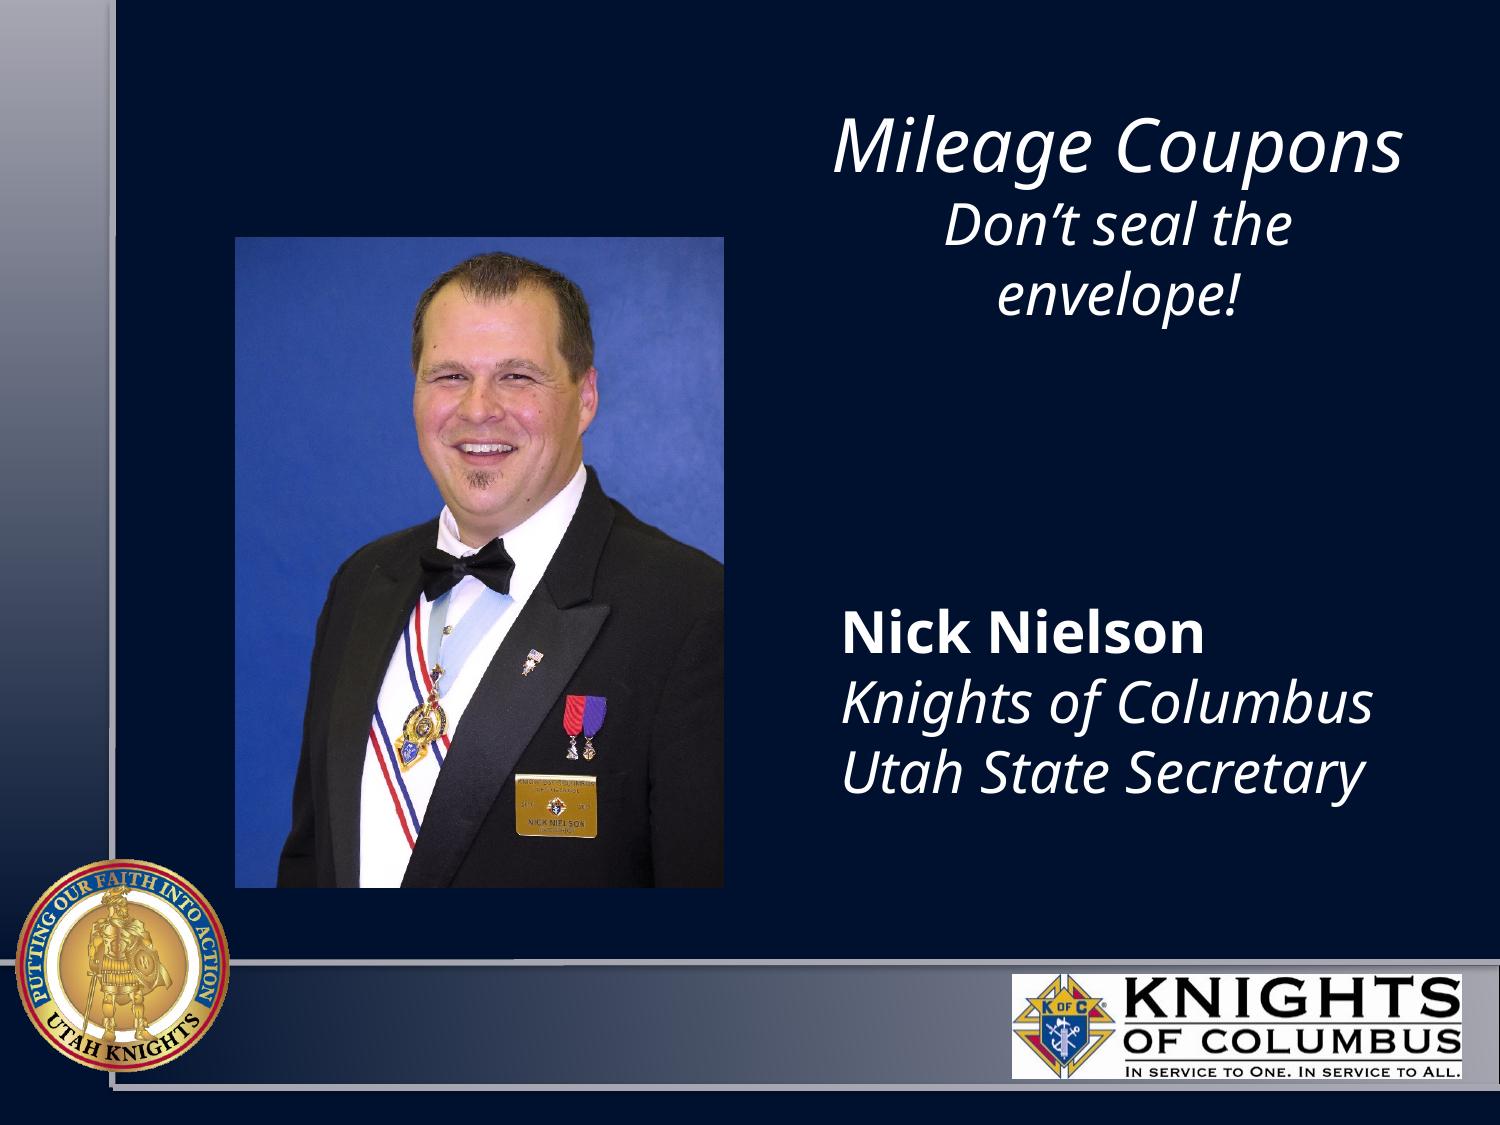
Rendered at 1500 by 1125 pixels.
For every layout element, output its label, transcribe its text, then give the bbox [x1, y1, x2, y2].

title Mileage Coupons Don’t seal the envelope! [812, 112, 1425, 313]
picture [15, 858, 230, 1073]
picture [1012, 974, 1462, 1079]
list Nick Nielson Knights of Columbus Utah State Secretary [825, 587, 1438, 888]
picture [235, 237, 724, 888]
